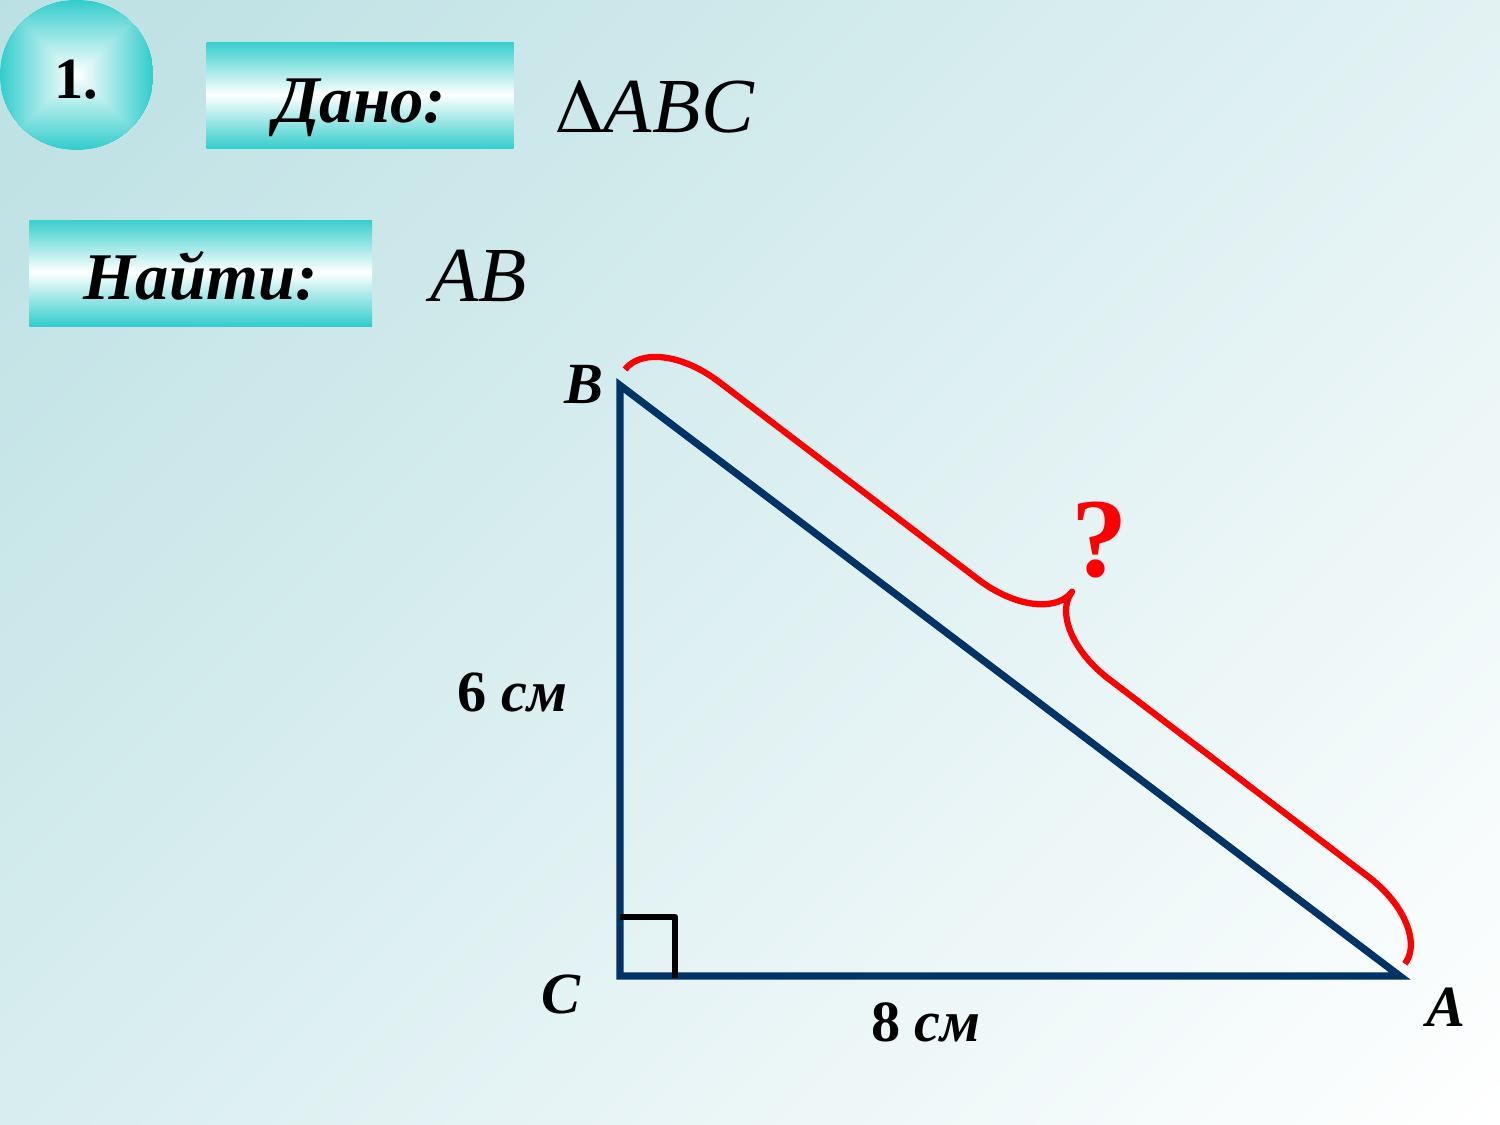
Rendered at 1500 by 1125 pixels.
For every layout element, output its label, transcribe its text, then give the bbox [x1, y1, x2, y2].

text_box [625, 356, 1411, 964]
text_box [40, 196, 904, 327]
text_box С [526, 947, 595, 1033]
text_box Найти: [29, 220, 35, 327]
text_box 6 см [443, 645, 583, 730]
text_box Дано: [206, 42, 213, 149]
text_box [620, 385, 1400, 977]
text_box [218, 30, 1081, 162]
text_box 1. [0, 0, 154, 150]
text_box В [549, 338, 618, 423]
text_box ? [1057, 456, 1144, 606]
text_box 8 см [856, 976, 996, 1061]
text_box [620, 916, 676, 979]
text_box А [1411, 960, 1481, 1046]
